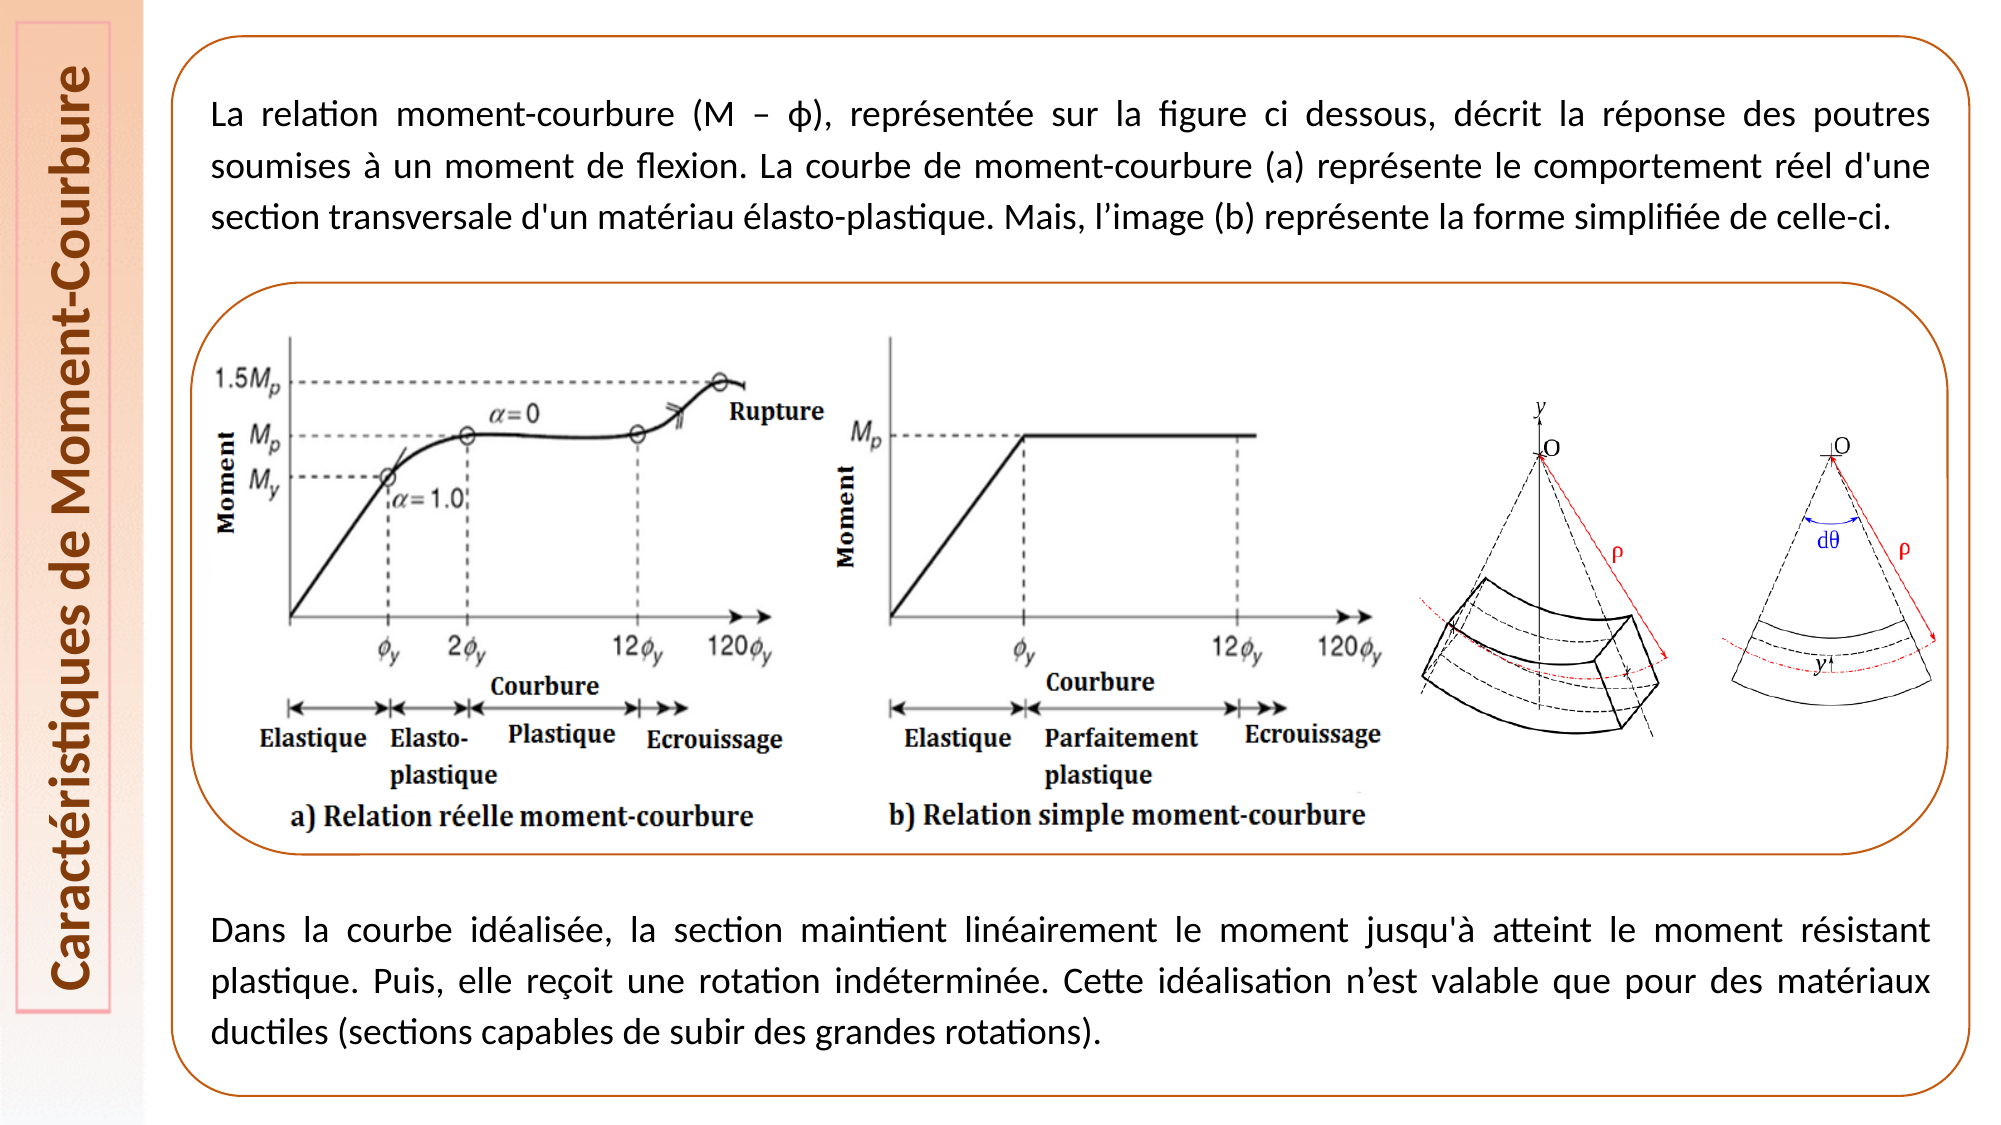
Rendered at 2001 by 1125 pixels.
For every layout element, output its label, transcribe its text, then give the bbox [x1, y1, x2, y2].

text_box Caractéristiques de Moment-Courbure [23, 0, 109, 1007]
text_box Il est a noter que les contraintes sur l'acier « fs et fs’ » doivent être calculées pour chaque valeur de « x/d ». [0, 0, 2000, 1125]
text_box [170, 35, 1971, 1097]
picture [195, 282, 1399, 855]
text_box La relation moment-courbure (M – ϕ), représentée sur la figure ci dessous, décrit la réponse des poutres soumises à un moment de flexion. La courbe de moment-courbure (a) représente le comportement réel d'une section transversale d'un matériau élasto-plastique. Mais, l’image (b) représente la forme simplifiée de celle-ci. [195, 75, 1948, 245]
text_box Dans la courbe idéalisée, la section maintient linéairement le moment jusqu'à atteint le moment résistant plastique. Puis, elle reçoit une rotation indéterminée. Cette idéalisation n’est valable que pour des matériaux ductiles (sections capables de subir des grandes rotations). [195, 891, 1948, 1060]
text_box [190, 360, 195, 777]
text_box [291, 281, 1949, 856]
picture [1418, 400, 1936, 738]
